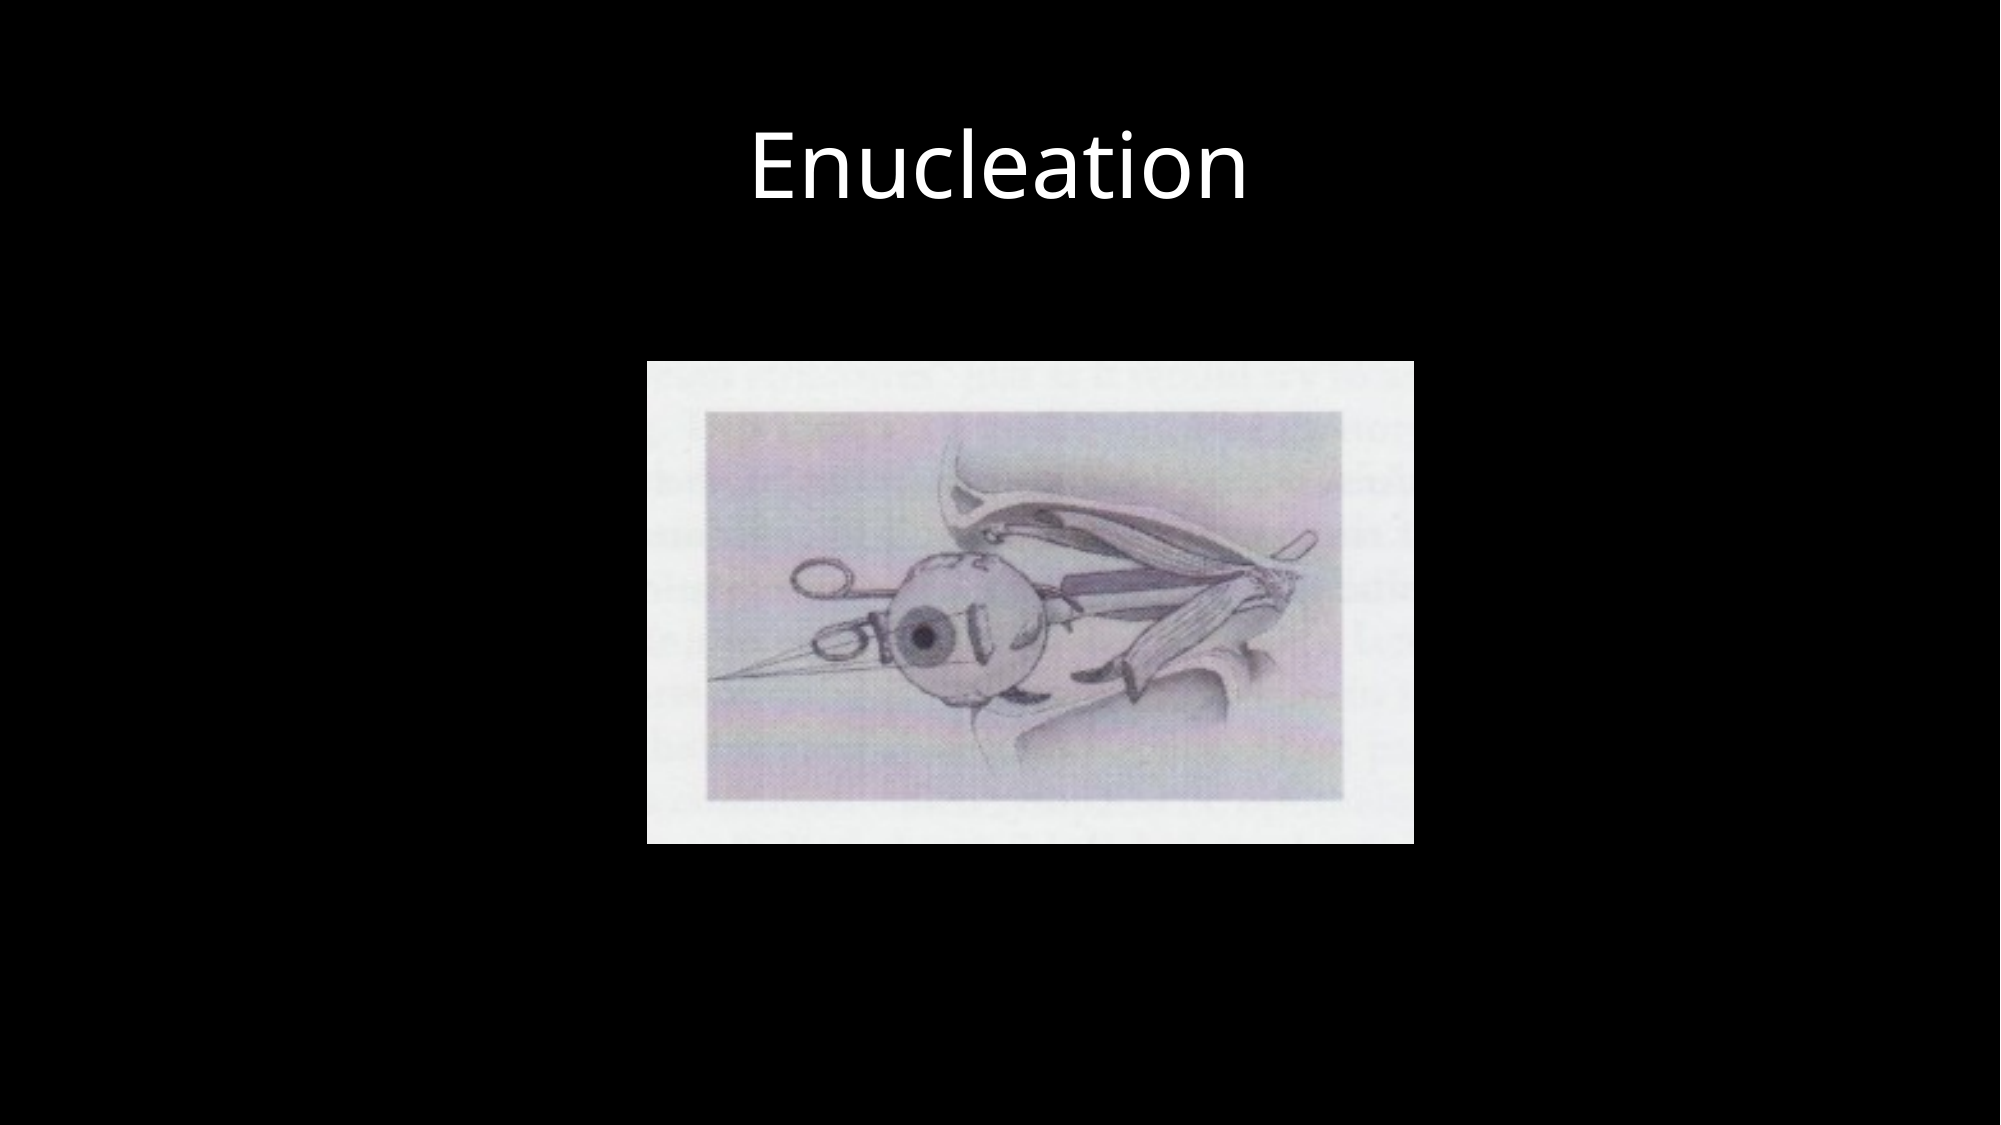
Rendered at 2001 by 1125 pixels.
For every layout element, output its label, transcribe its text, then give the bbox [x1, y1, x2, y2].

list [647, 361, 1414, 844]
title Enucleation [137, 59, 1863, 278]
